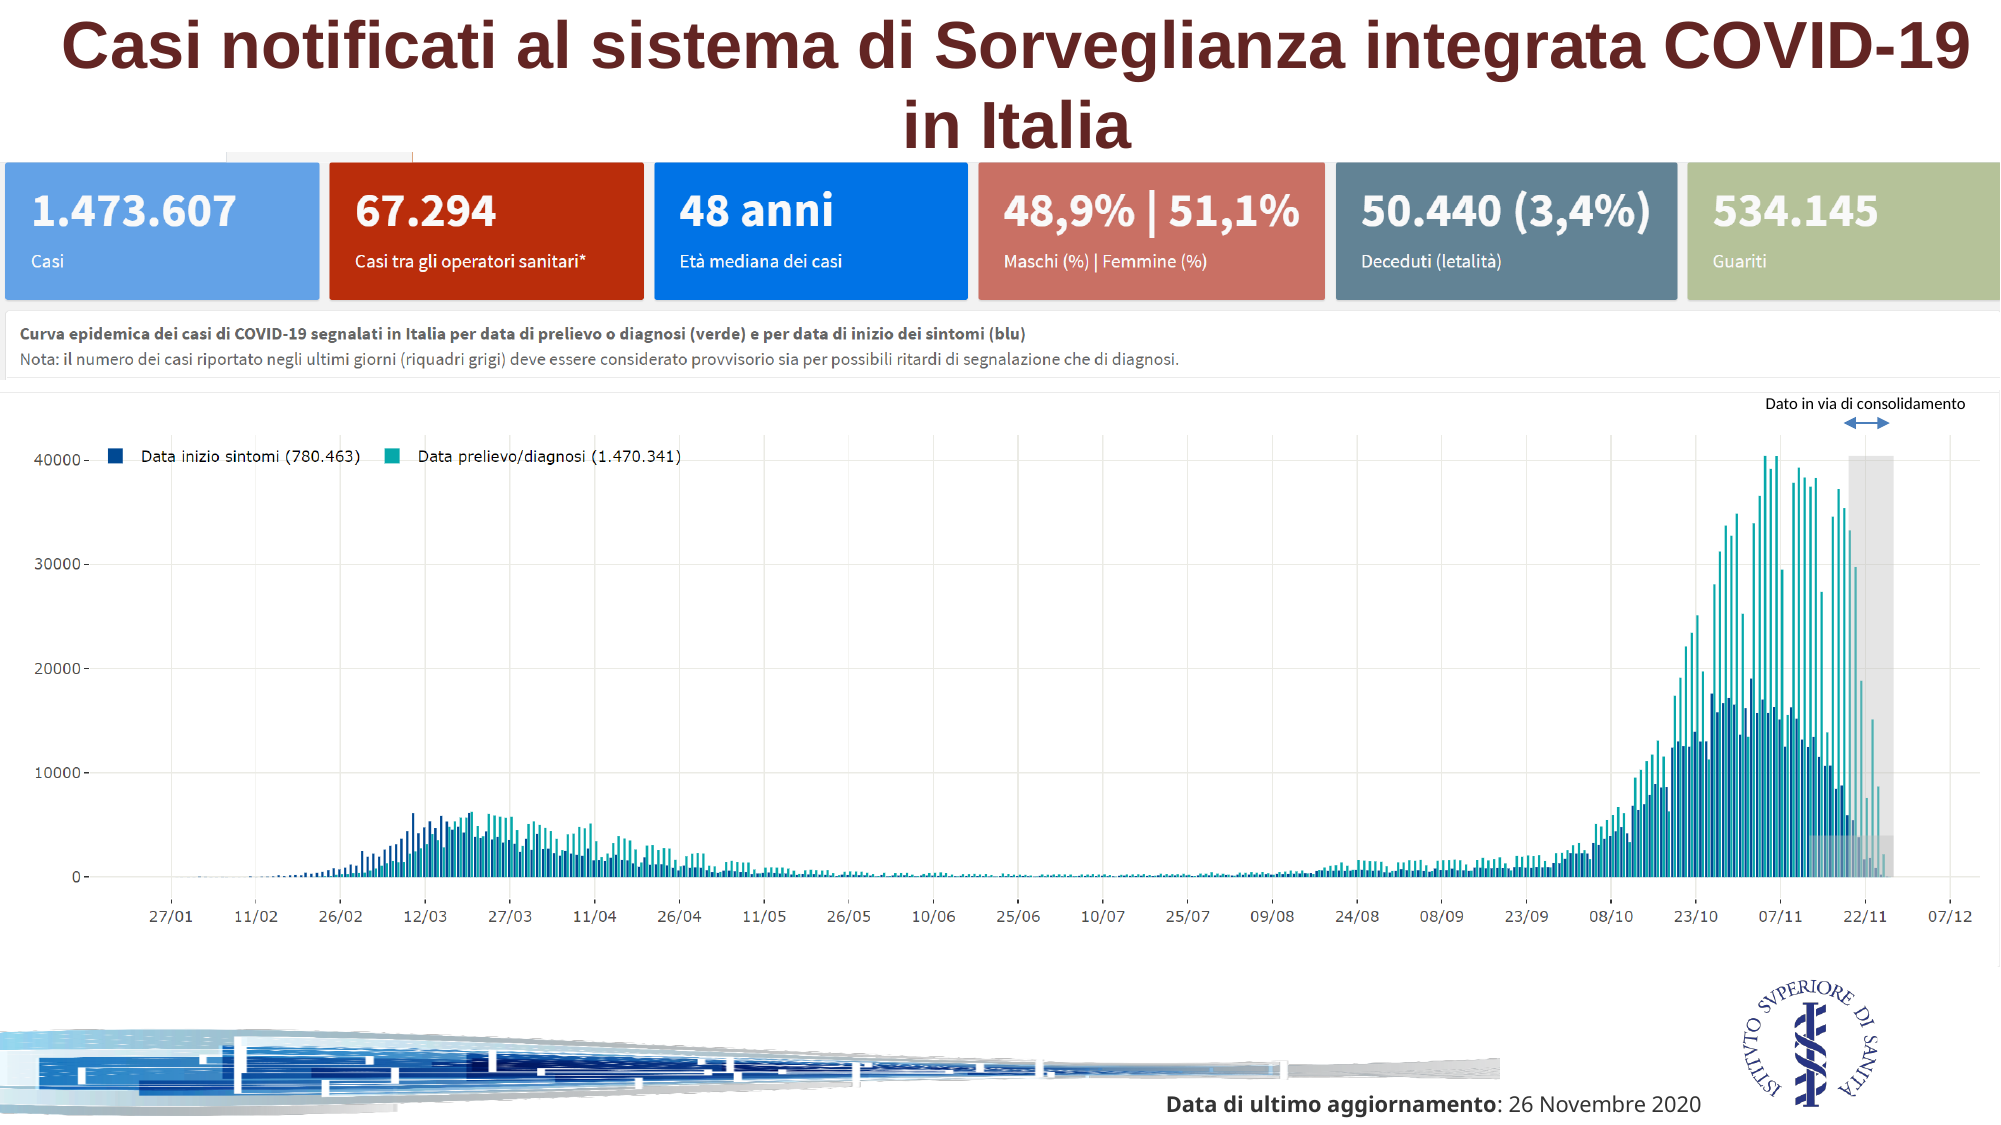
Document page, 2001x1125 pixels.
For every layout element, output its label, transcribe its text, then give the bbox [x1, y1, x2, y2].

picture [0, 1001, 1500, 1125]
text_box Data di ultimo aggiornamento: 26 Novembre 2020 [1150, 1083, 1717, 1125]
title Casi notificati al sistema di Sorveglianza integrata COVID-19 in Italia [35, 52, 2000, 151]
picture [0, 152, 2000, 380]
picture [1742, 979, 1878, 1107]
picture [0, 390, 2000, 967]
